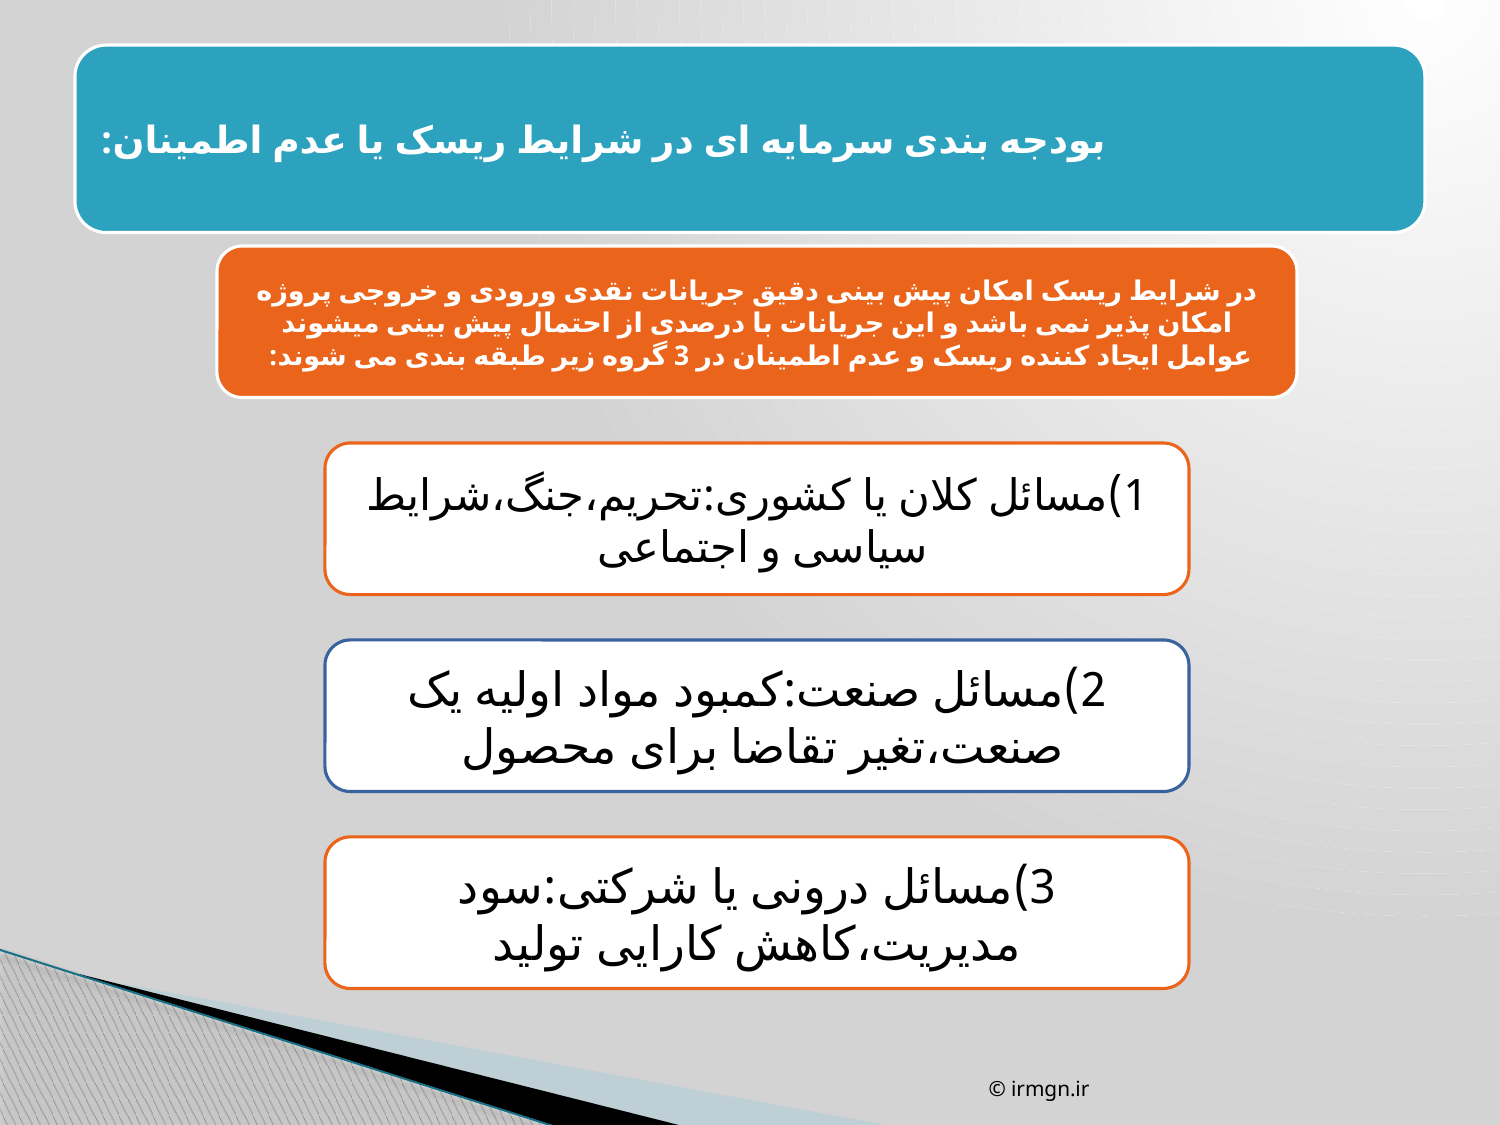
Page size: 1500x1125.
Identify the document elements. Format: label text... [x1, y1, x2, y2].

footer © irmgn.ir [718, 1051, 1105, 1112]
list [81, 245, 1433, 989]
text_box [74, 44, 1426, 233]
